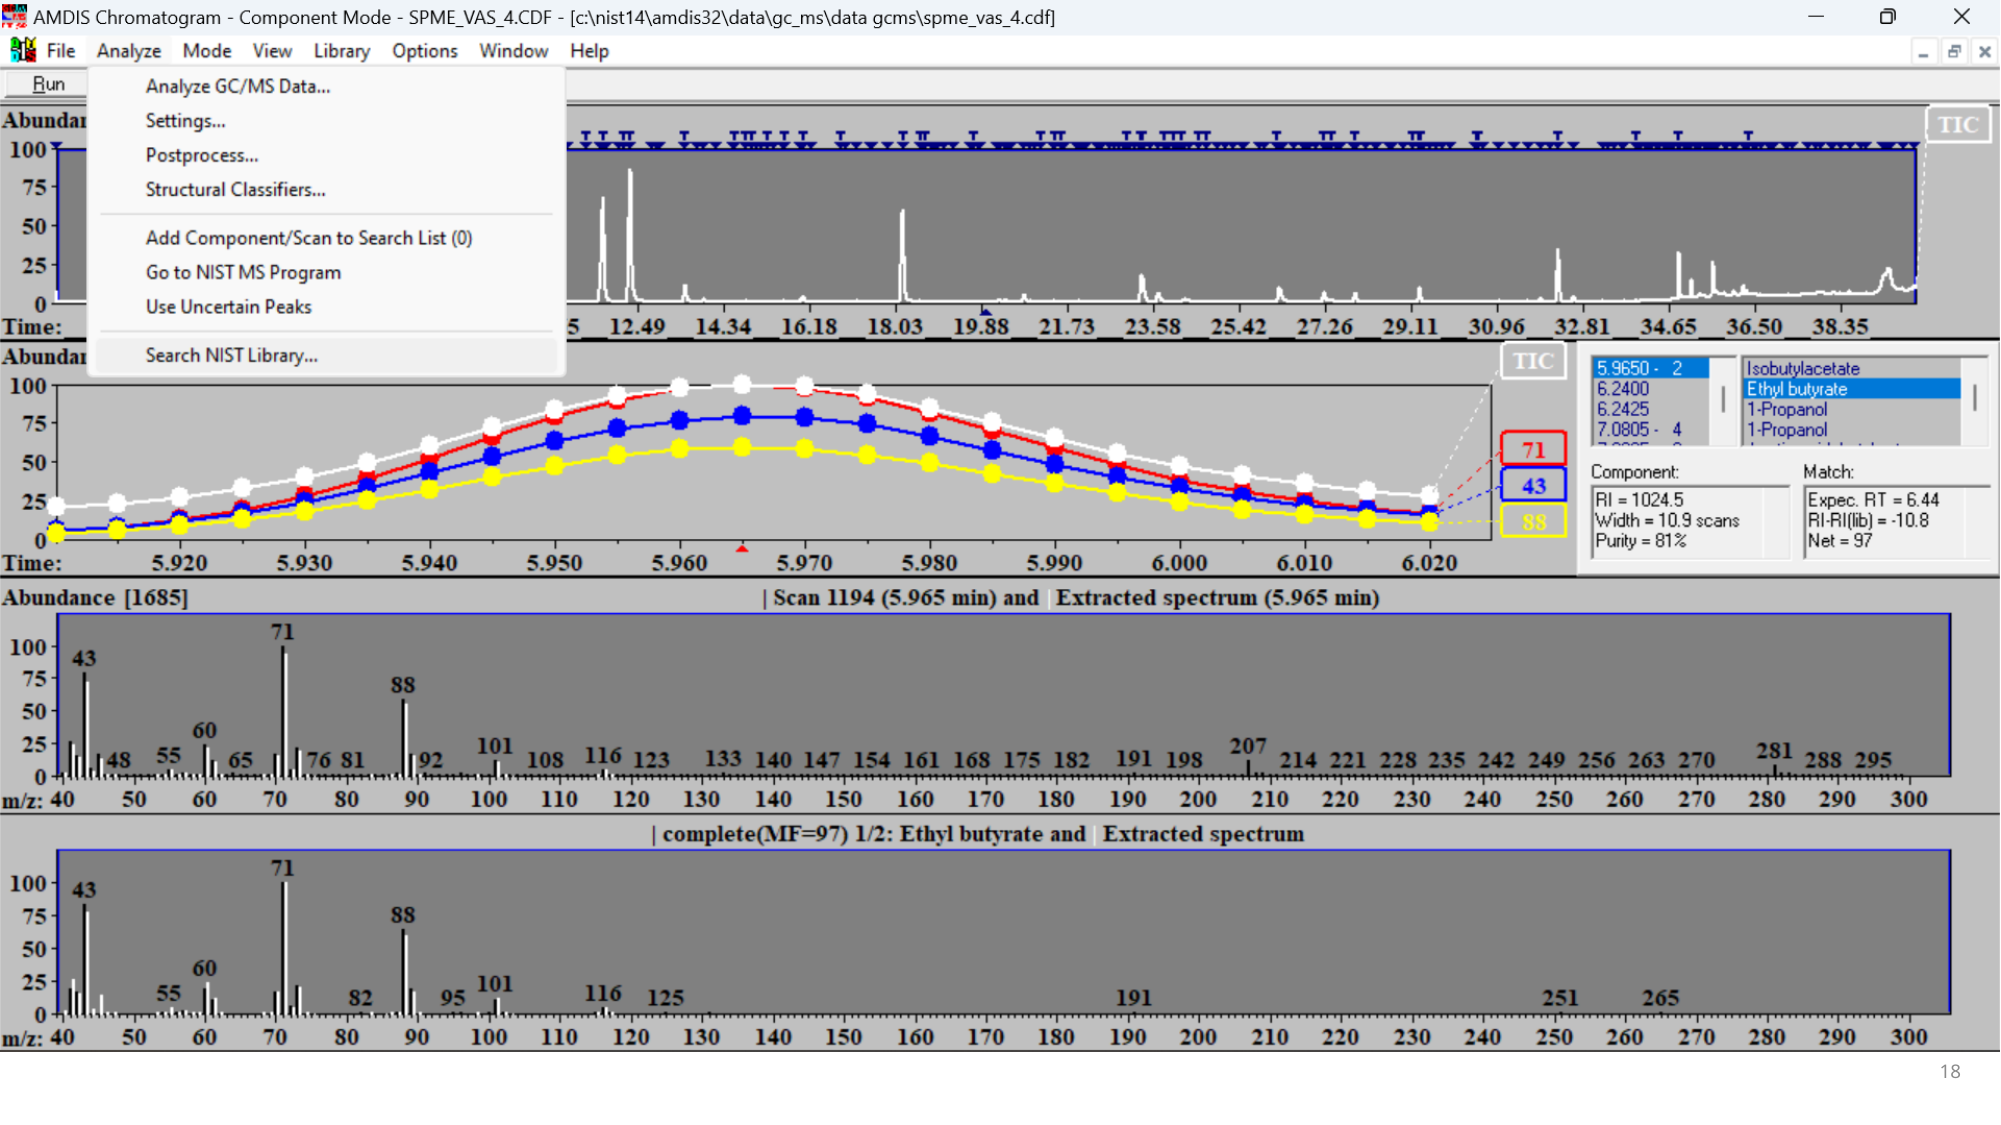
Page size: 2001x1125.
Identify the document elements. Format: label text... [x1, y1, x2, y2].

slide_number 18 [1765, 1052, 1976, 1103]
picture [0, 0, 2000, 1052]
